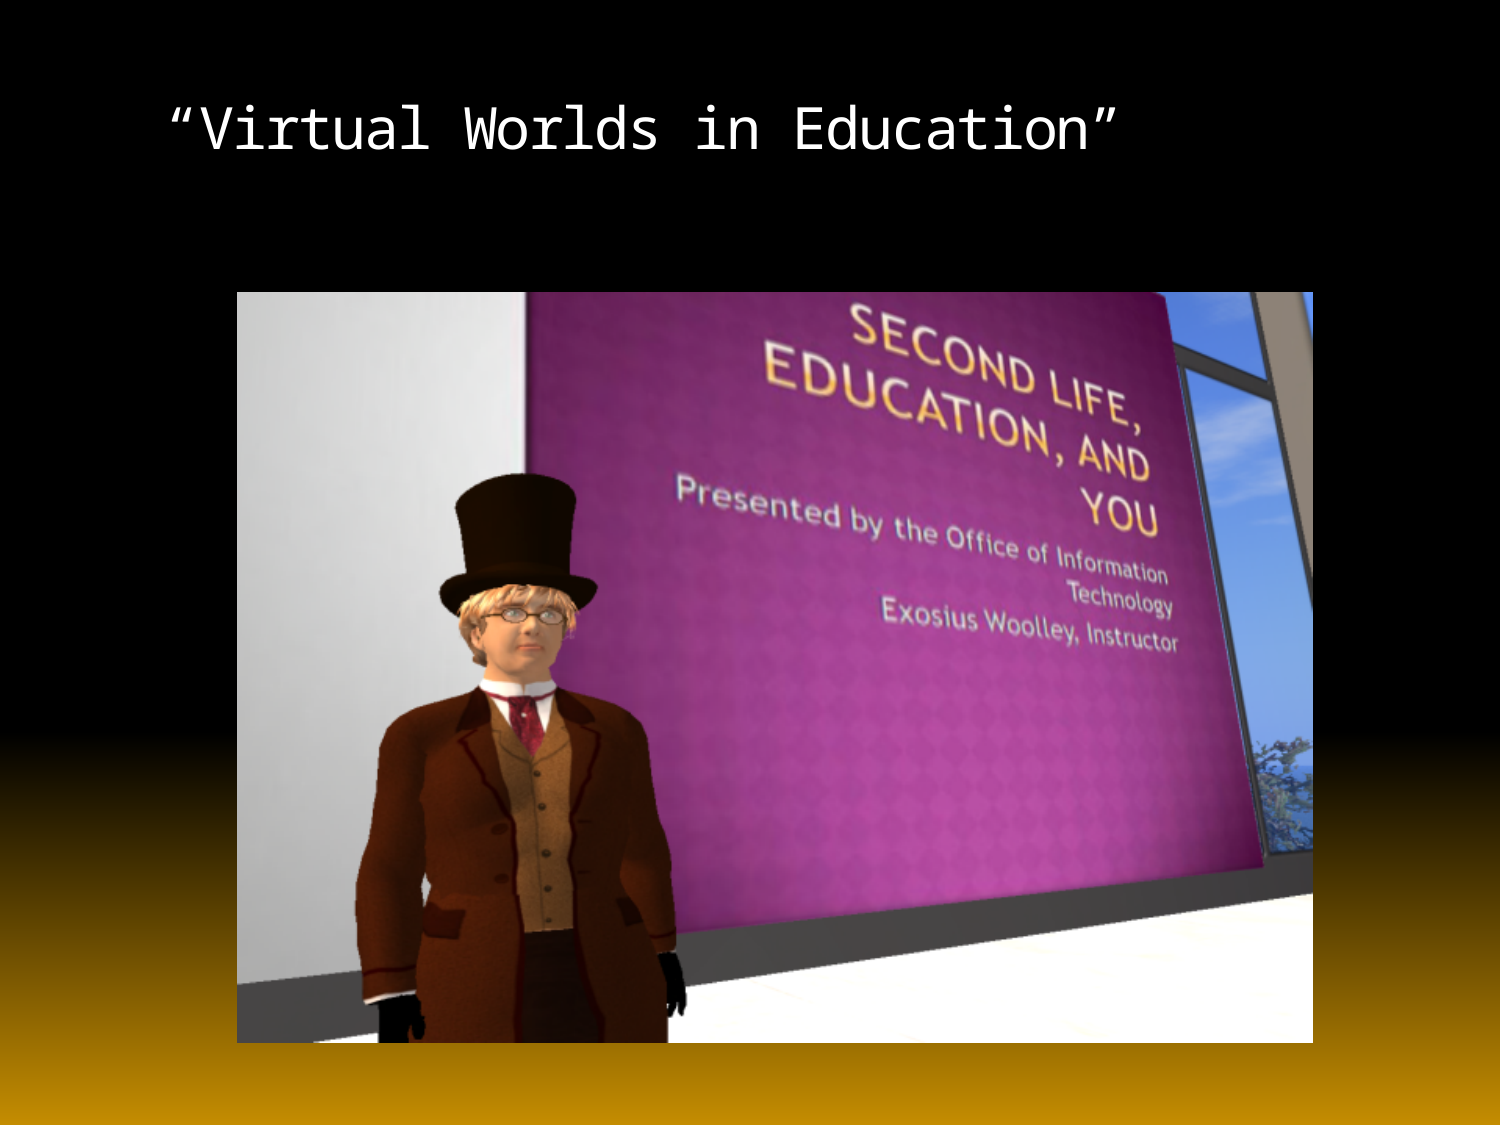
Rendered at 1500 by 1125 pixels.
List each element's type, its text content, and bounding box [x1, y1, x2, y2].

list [237, 292, 1313, 1044]
title “Virtual Worlds in Education” [150, 83, 1425, 234]
